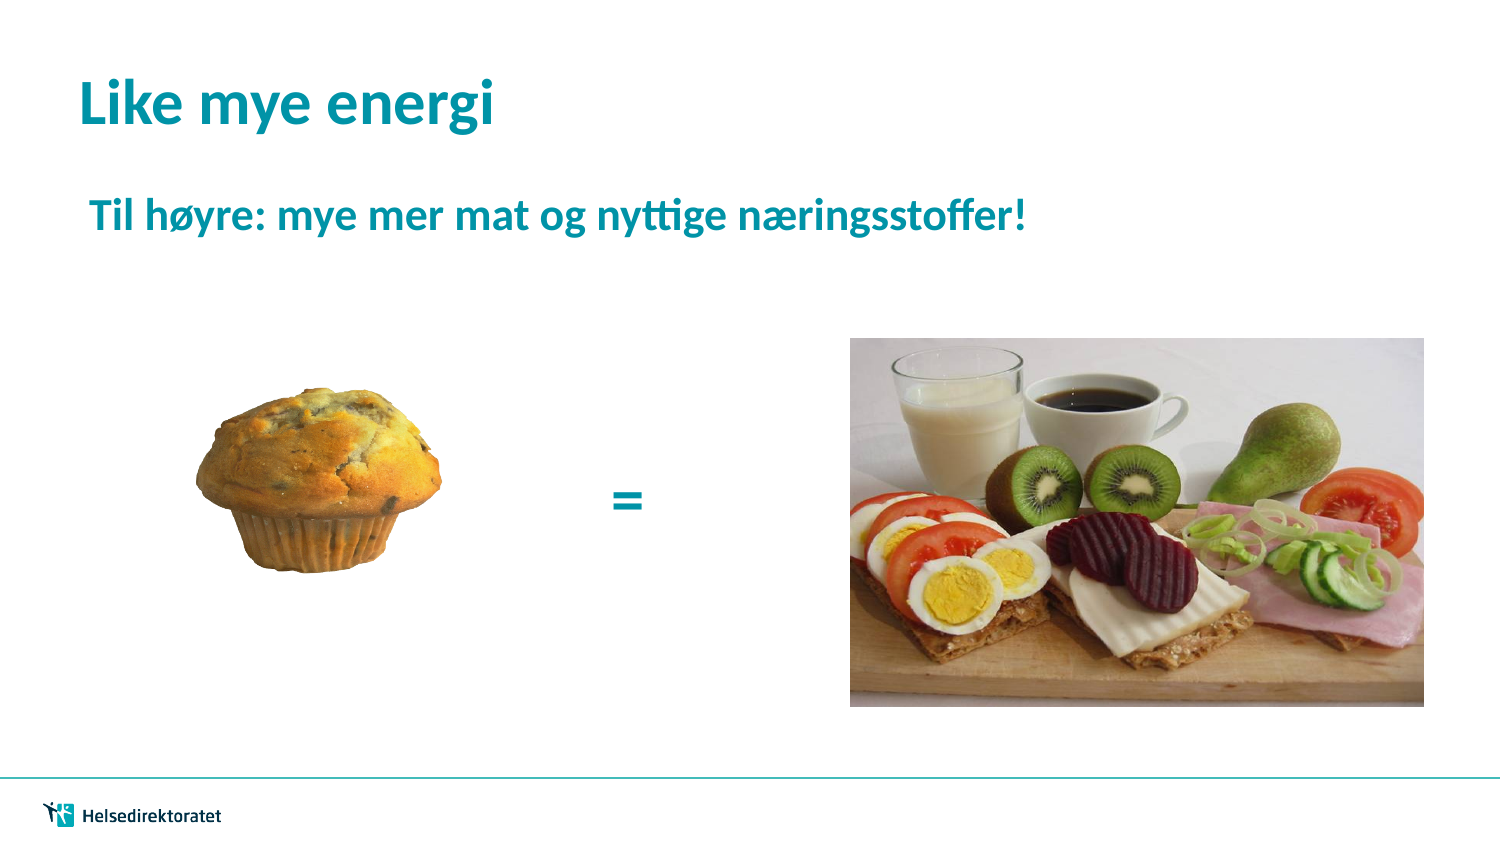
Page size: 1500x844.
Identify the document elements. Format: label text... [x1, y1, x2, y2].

title Like mye energi [64, 43, 1412, 146]
picture [43, 802, 221, 827]
text_box = [596, 368, 680, 544]
list Til høyre: mye mer mat og nyttige næringsstoffer! [74, 177, 1424, 741]
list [850, 338, 1424, 707]
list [194, 386, 444, 574]
